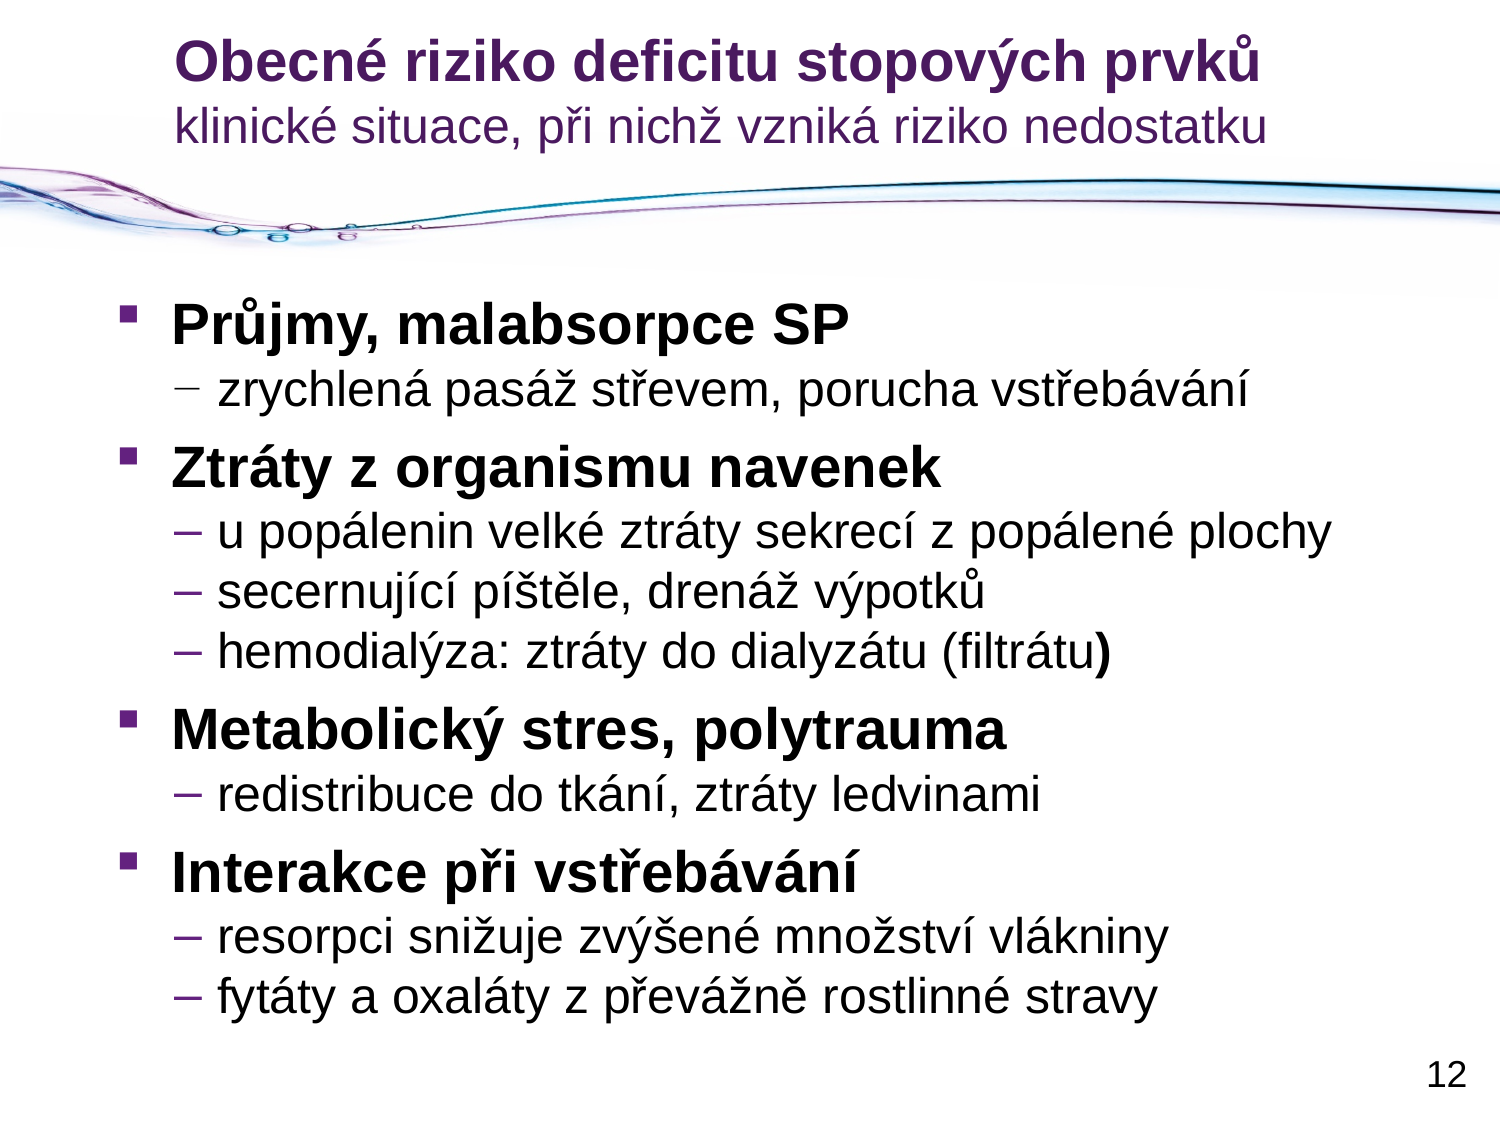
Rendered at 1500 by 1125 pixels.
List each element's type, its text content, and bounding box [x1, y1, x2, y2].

list Průjmy, malabsorpce SP zrychlená pasáž střevem, porucha vstřebávání Ztráty z organismu navenek u popálenin velké ztráty sekrecí z popálené plochy secernující píštěle, drenáž výpotků hemodialýza: ztráty do dialyzátu (filtrátu) Metabolický stres, polytrauma redistribuce do tkání, ztráty ledvinami Interakce při vstřebávání resorpci snižuje zvýšené množství vlákniny fytáty a oxaláty z převážně rostlinné stravy [100, 278, 1424, 1071]
title Obecné riziko deficitu stopových prvků klinické situace, při nichž vzniká riziko nedostatku [159, 0, 1383, 161]
slide_number 12 [1132, 1042, 1483, 1103]
picture [0, 112, 1500, 299]
